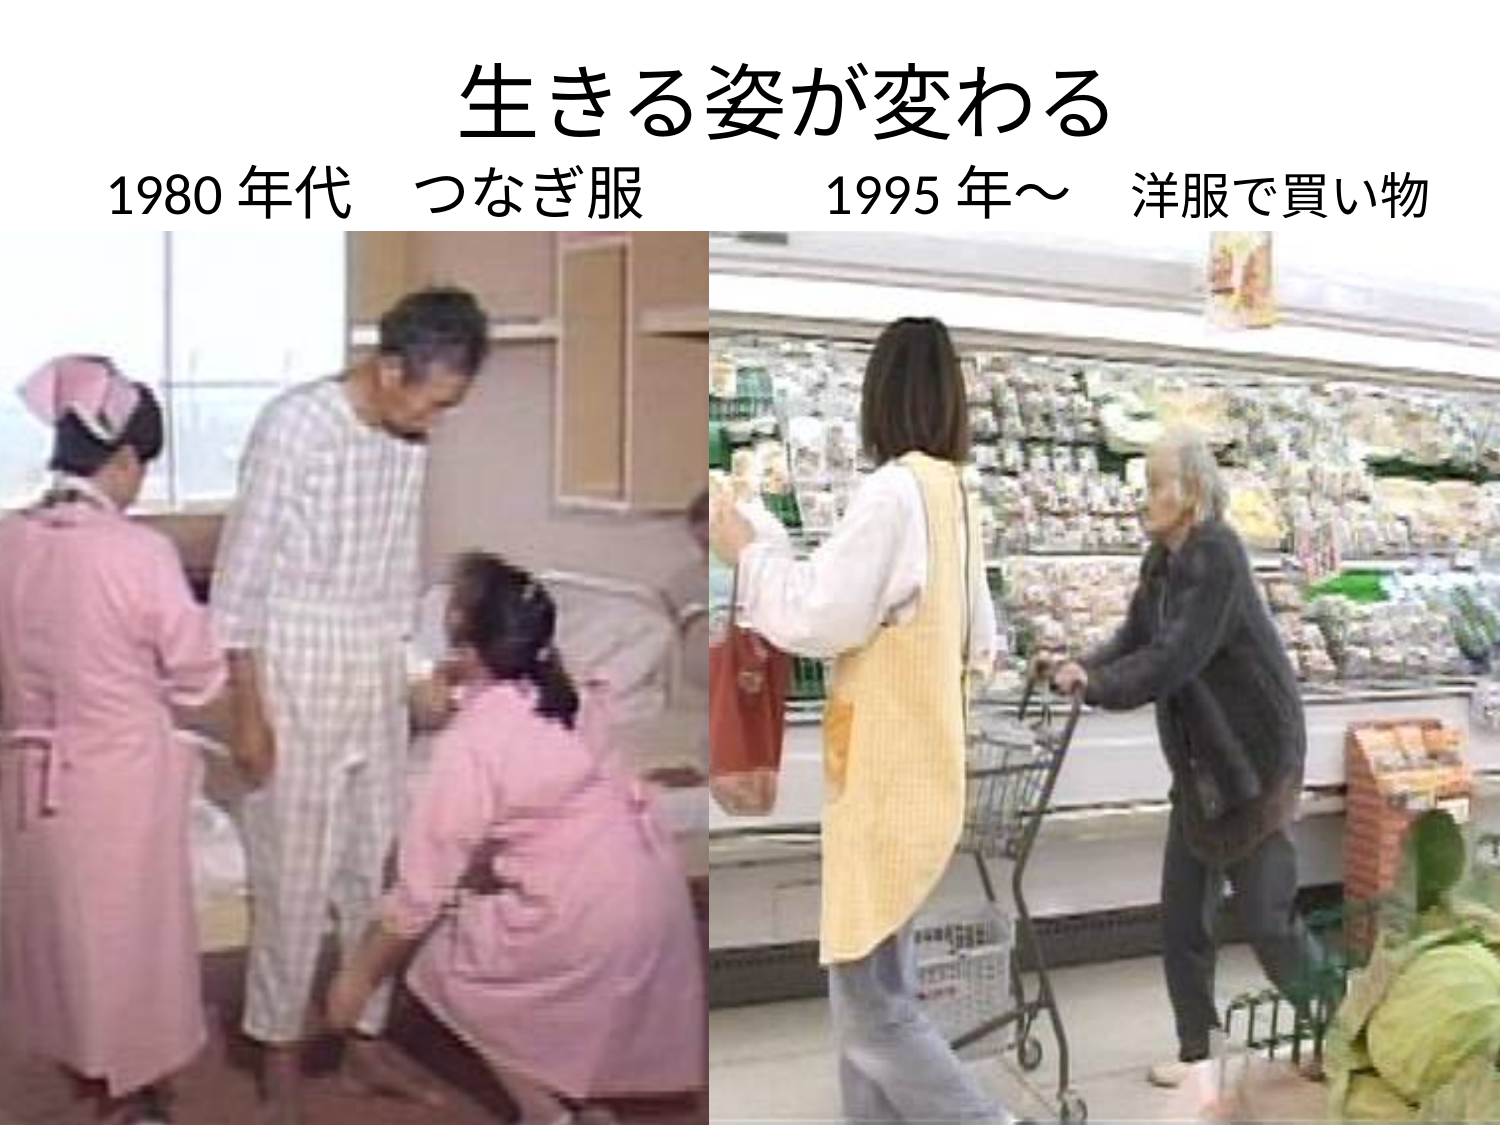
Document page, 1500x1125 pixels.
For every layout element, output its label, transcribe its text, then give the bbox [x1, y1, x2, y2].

text_box 1980年代 つなぎ服 [90, 149, 660, 230]
text_box 1995年～ 洋服で買い物 [809, 149, 1447, 230]
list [709, 231, 1500, 1125]
text_box 生きる姿が変わる [441, 42, 1136, 158]
picture [0, 231, 709, 1125]
